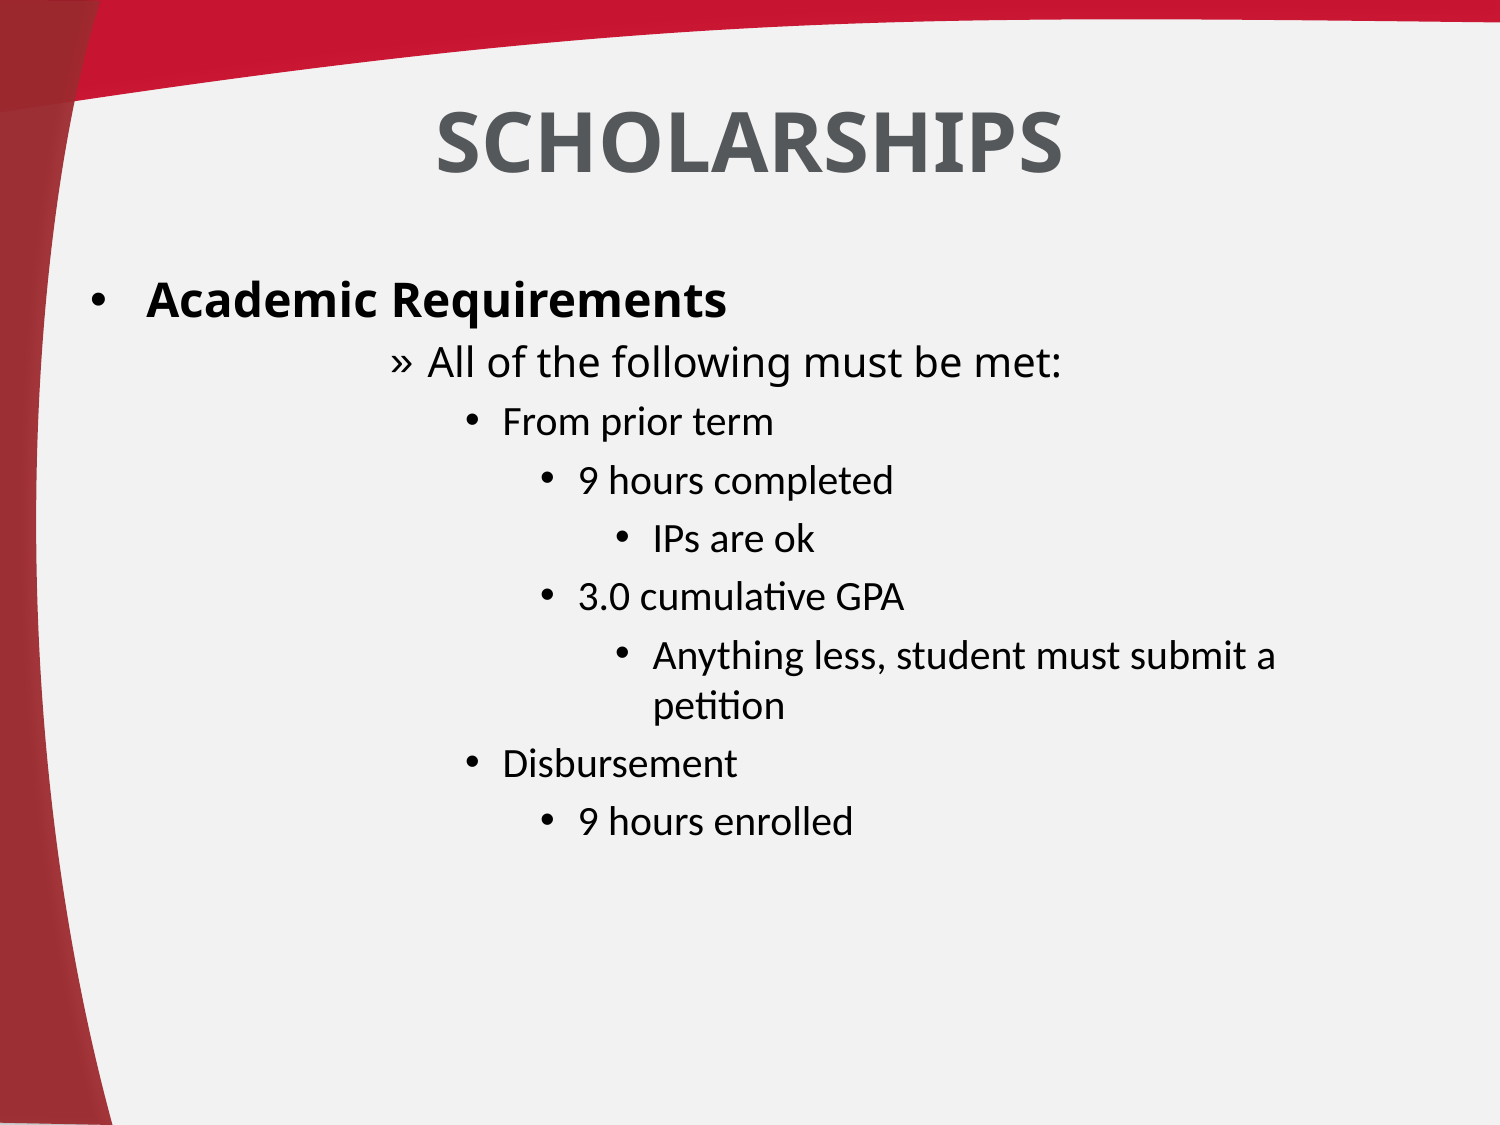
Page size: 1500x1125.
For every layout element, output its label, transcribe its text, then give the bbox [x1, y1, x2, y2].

title Scholarships [75, 45, 1425, 233]
list Academic Requirements All of the following must be met: From prior term 9 hours completed IPs are ok 3.0 cumulative GPA Anything less, student must submit a petition Disbursement 9 hours enrolled [75, 262, 1425, 1005]
